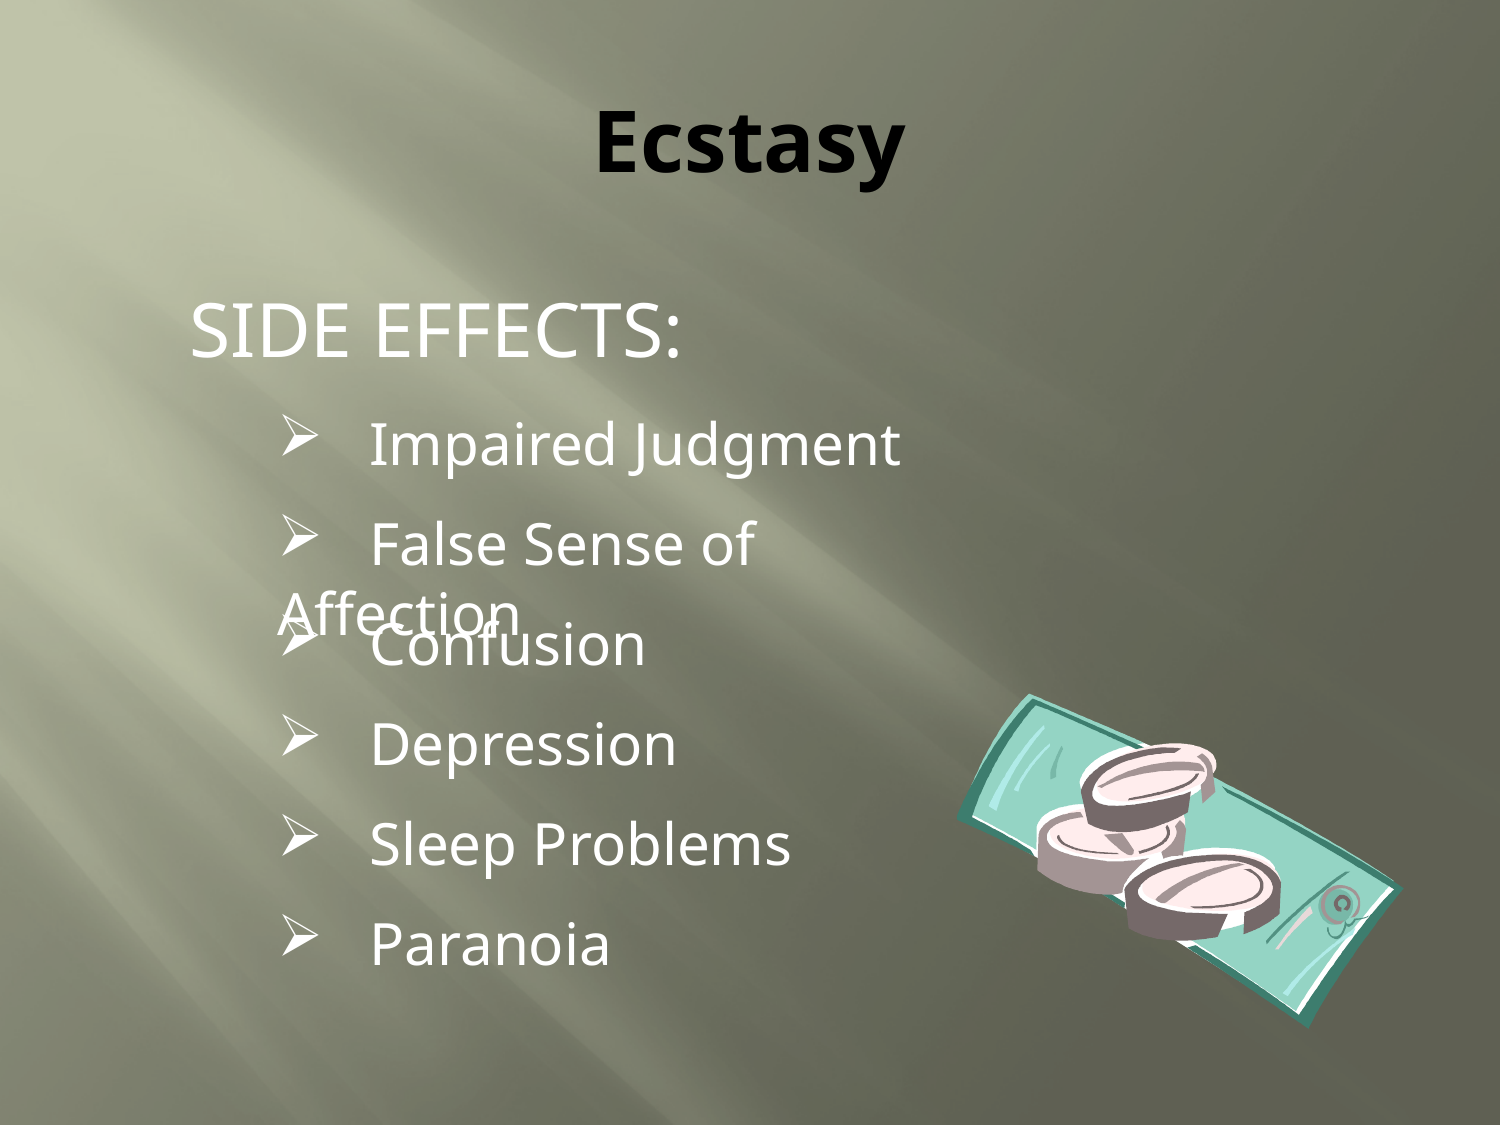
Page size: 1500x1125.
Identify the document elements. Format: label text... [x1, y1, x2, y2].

text_box Depression [262, 699, 750, 785]
text_box Confusion [262, 600, 738, 685]
text_box False Sense of Affection [262, 499, 1013, 655]
text_box Paranoia [262, 900, 838, 985]
text_box SIDE EFFECTS: [174, 274, 775, 380]
text_box Impaired Judgment [262, 399, 950, 485]
text_box Sleep Problems [262, 800, 863, 885]
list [956, 687, 1411, 1036]
title Ecstasy [75, 45, 1425, 233]
